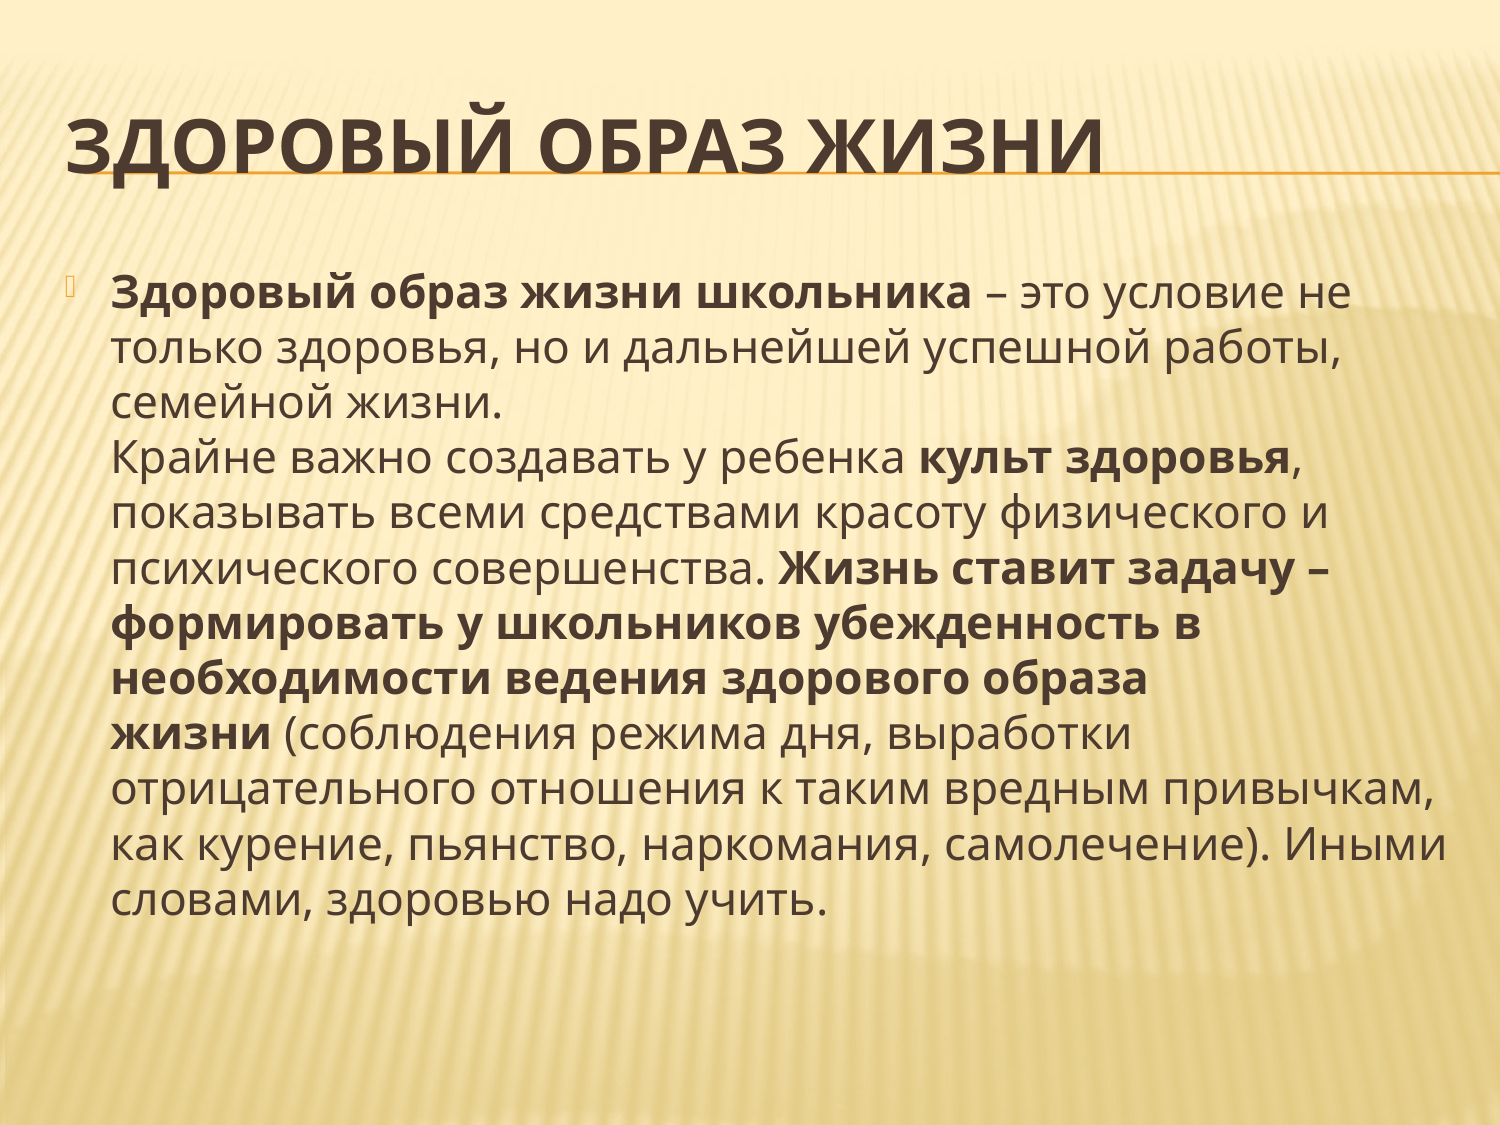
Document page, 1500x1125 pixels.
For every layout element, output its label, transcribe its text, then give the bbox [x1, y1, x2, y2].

title Здоровый образ жизни [50, 75, 1475, 213]
list Здоровый образ жизни школьника – это условие не только здоровья, но и дальнейшей успешной работы, семейной жизни. Крайне важно создавать у ребенка культ здоровья, показывать всеми средствами красоту физического и психического совершенства. Жизнь ставит задачу – формировать у школьников убежденность в необходимости ведения здорового образа жизни (соблюдения режима дня, выработки отрицательного отношения к таким вредным привычкам, как курение, пьянство, наркомания, самолечение). Иными словами, здоровью надо учить. [50, 254, 1475, 998]
